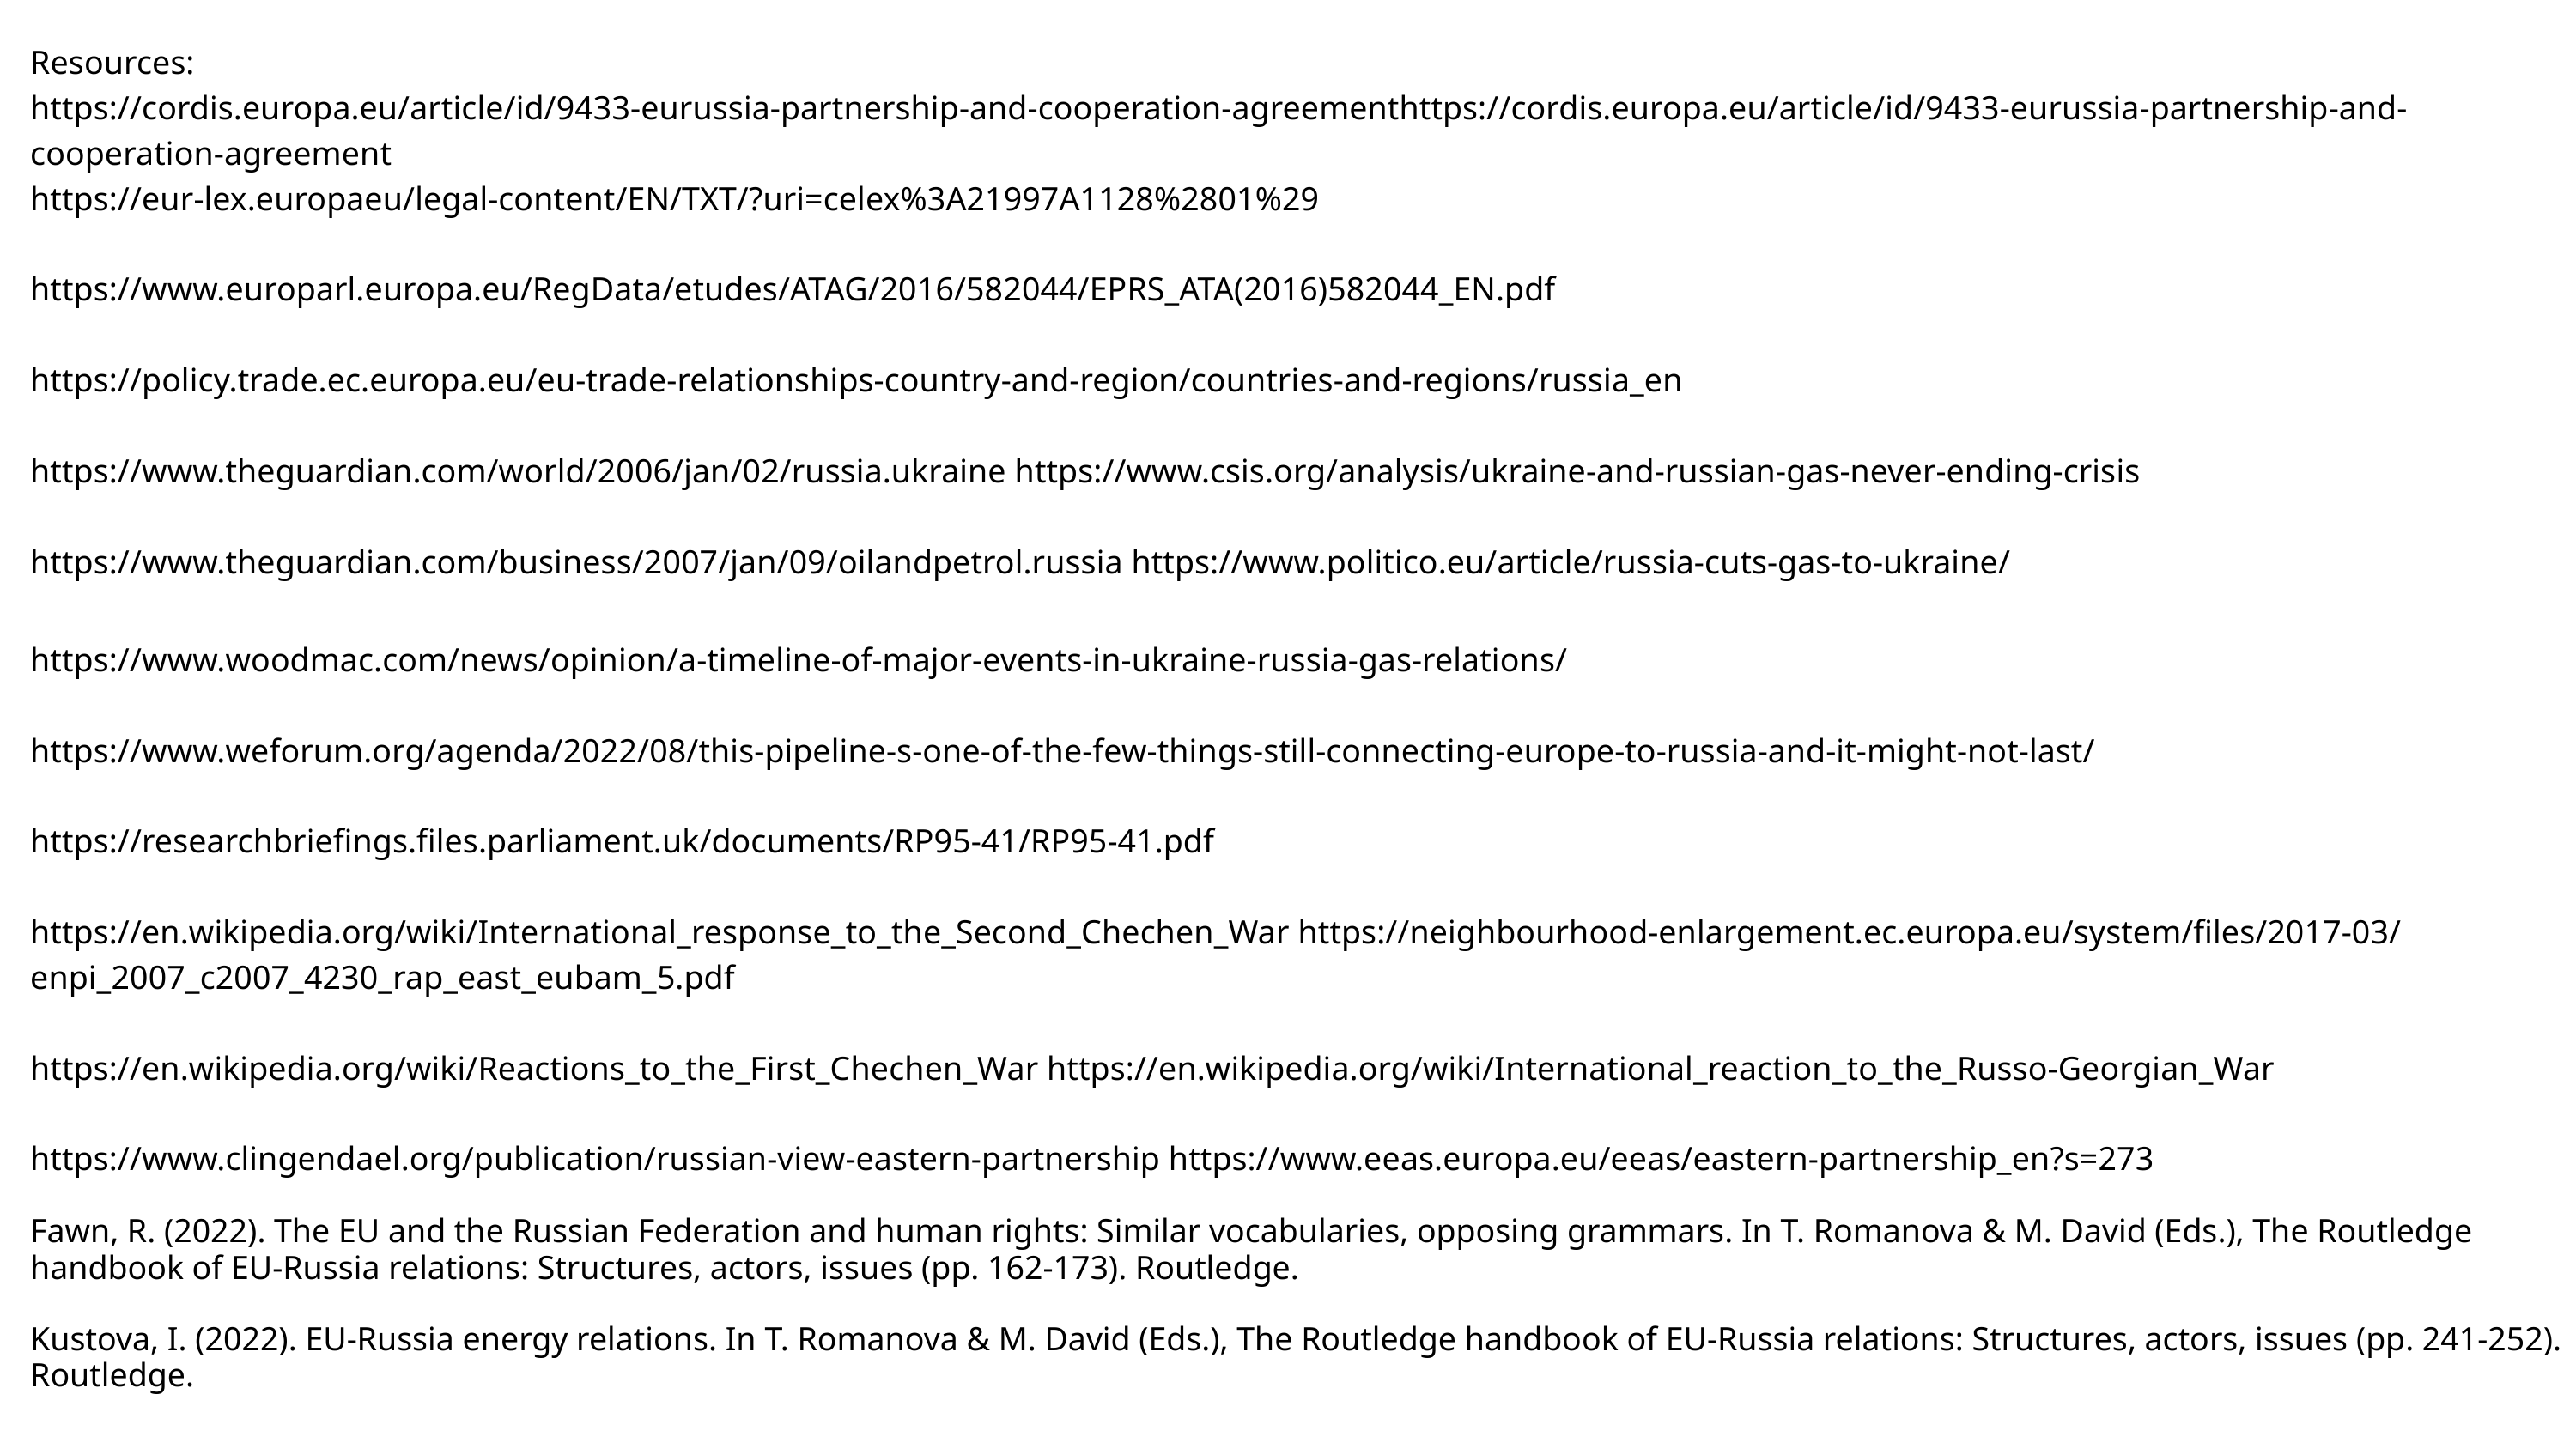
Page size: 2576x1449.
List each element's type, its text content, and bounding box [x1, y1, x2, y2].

text_box Resources: https://cordis.europa.eu/article/id/9433-eurussia-partnership-and-cooperation-agreementhttps://cordis.europa.eu/article/id/9433-eurussia-partnership-and-cooperation-agreement https://eur-lex.europaeu/legal-content/EN/TXT/?uri=celex%3A21997A1128%2801%29 https://www.europarl.europa.eu/RegData/etudes/ATAG/2016/582044/EPRS_ATA(2016)582044_EN.pdf https://policy.trade.ec.europa.eu/eu-trade-relationships-country-and-region/countries-and-regions/russia_en https://www.theguardian.com/world/2006/jan/02/russia.ukraine https://www.csis.org/analysis/ukraine-and-russian-gas-never-ending-crisis https://www.theguardian.com/business/2007/jan/09/oilandpetrol.russia https://www.politico.eu/article/russia-cuts-gas-to-ukraine/ https://www.woodmac.com/news/opinion/a-timeline-of-major-events-in-ukraine-russia-gas-relations/ https://www.weforum.org/agenda/2022/08/this-pipeline-s-one-of-the-few-things-still-connecting-europe-to-russia-and-it-might-not-last/ https://researchbriefings.files.parliament.uk/documents/RP95-41/RP95-41.pdf https://en.wikipedia.org/wiki/International_response_to_the_Second_Chechen_War https://neighbourhood-enlargement.ec.europa.eu/system/files/2017-03/enpi_2007_c2007_4230_rap_east_eubam_5.pdf https://en.wikipedia.org/wiki/Reactions_to_the_First_Chechen_War https://en.wikipedia.org/wiki/International_reaction_to_the_Russo-Georgian_War https://www.clingendael.org/publication/russian-view-eastern-partnership https://www.eeas.europa.eu/eeas/eastern-partnership_en?s=273 Fawn, R. (2022). The EU and the Russian Federation and human rights: Similar vocabularies, opposing grammars. In T. Romanova & M. David (Eds.), The Routledge handbook of EU-Russia relations: Structures, actors, issues (pp. 162-173). Routledge. Kustova, I. (2022). EU-Russia energy relations. In T. Romanova & M. David (Eds.), The Routledge handbook of EU-Russia relations: Structures, actors, issues (pp. 241-252). Routledge. [30, 35, 2576, 1449]
